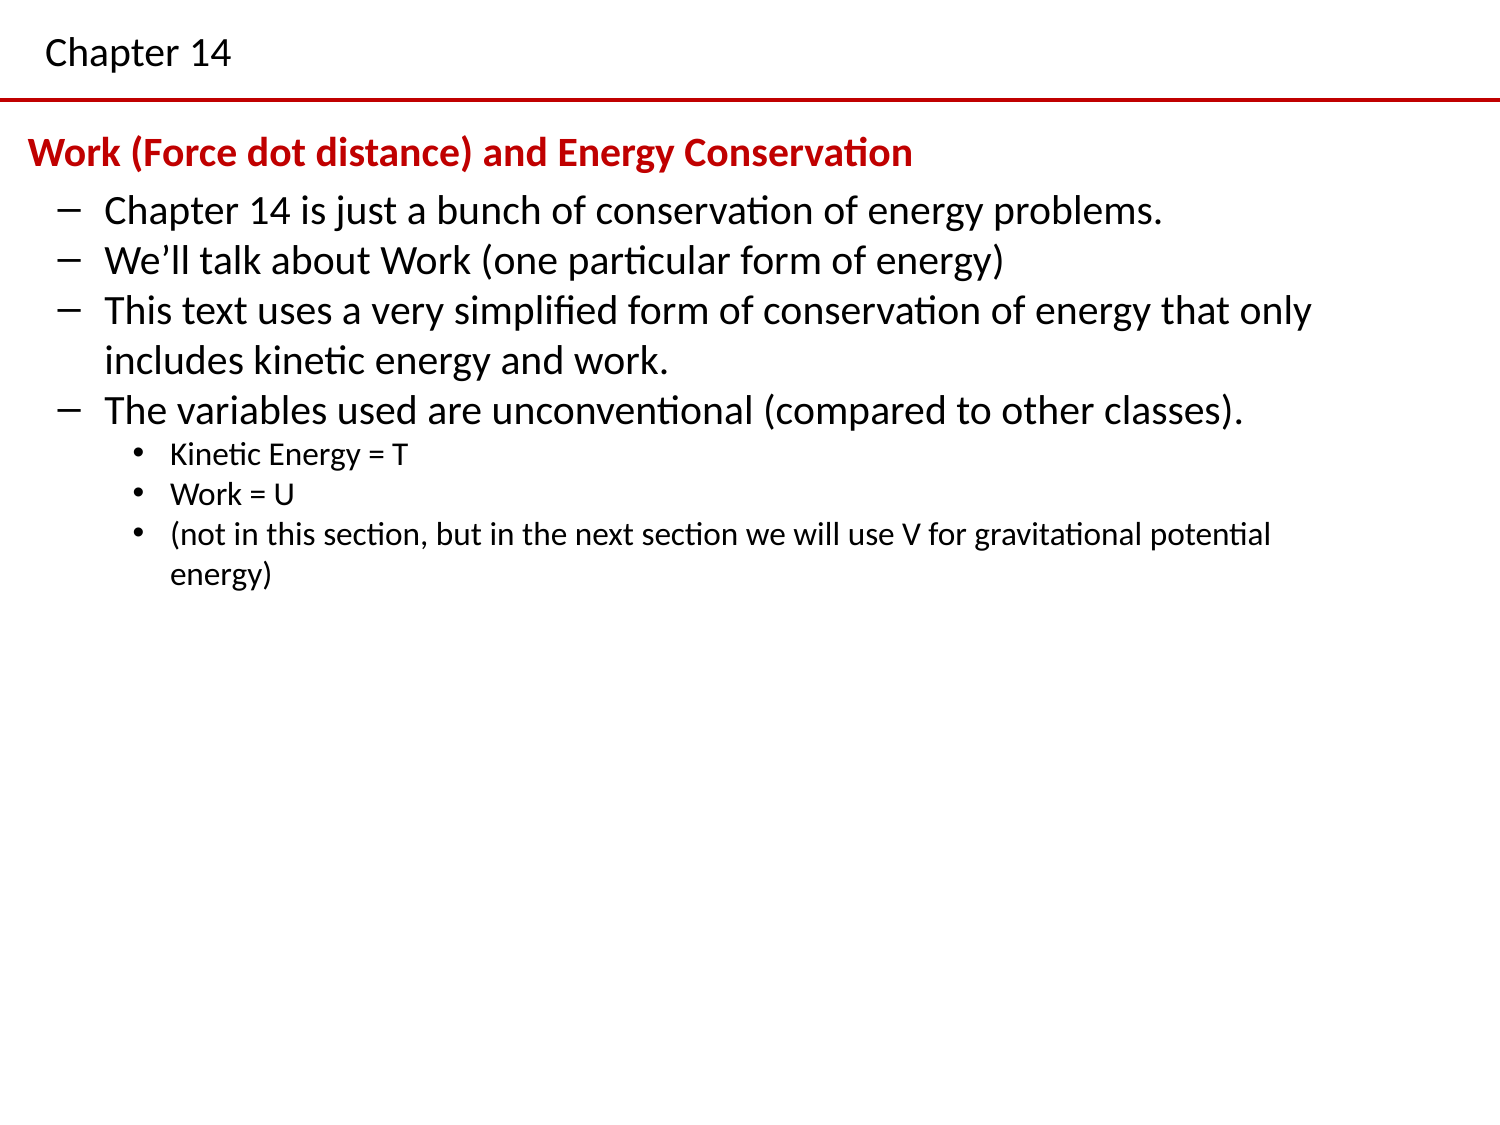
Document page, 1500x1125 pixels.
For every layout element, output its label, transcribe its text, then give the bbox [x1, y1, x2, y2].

text_box Work (Force dot distance) and Energy Conservation [12, 112, 988, 174]
text_box Chapter 14 is just a bunch of conservation of energy problems. We’ll talk about Work (one particular form of energy) This text uses a very simplified form of conservation of energy that only includes kinetic energy and work. The variables used are unconventional (compared to other classes). Kinetic Energy = T Work = U (not in this section, but in the next section we will use V for gravitational potential energy) [12, 174, 1338, 650]
title Chapter 14 [0, 0, 1313, 98]
